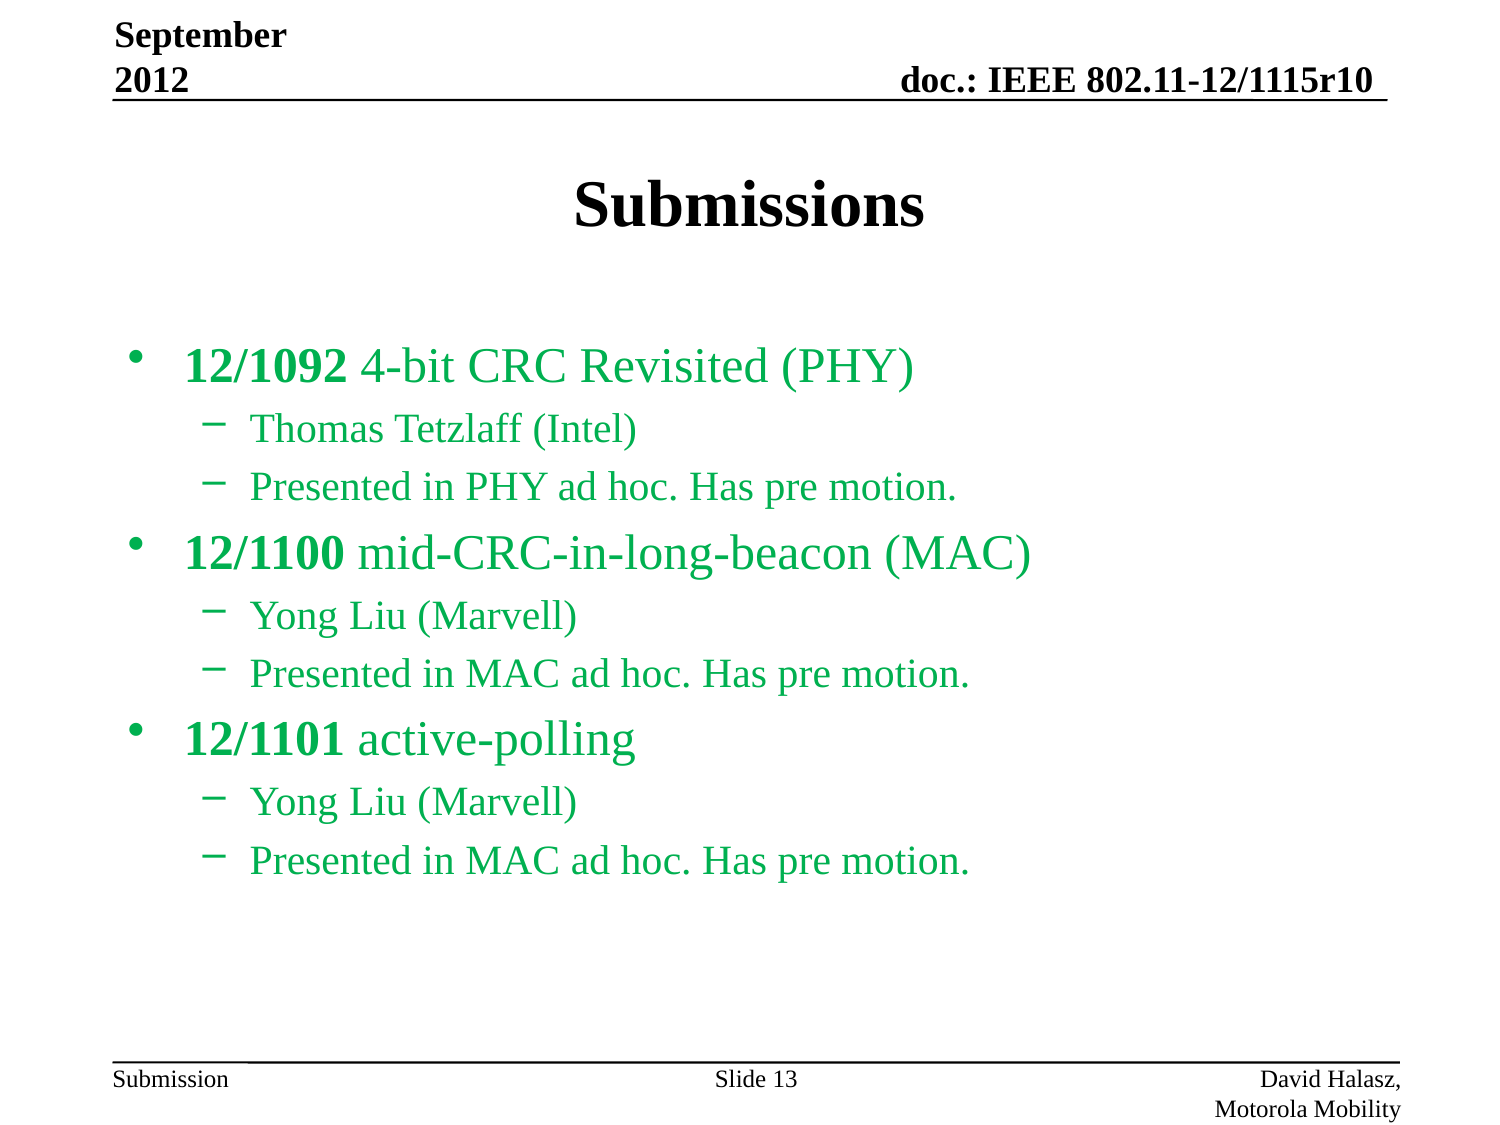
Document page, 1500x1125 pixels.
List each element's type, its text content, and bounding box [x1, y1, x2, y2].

slide_number Slide 13 [712, 1061, 800, 1093]
list 12/1092 4-bit CRC Revisited (PHY) Thomas Tetzlaff (Intel) Presented in PHY ad hoc. Has pre motion. 12/1100 mid-CRC-in-long-beacon (MAC) Yong Liu (Marvell) Presented in MAC ad hoc. Has pre motion. 12/1101 active-polling Yong Liu (Marvell) Presented in MAC ad hoc. Has pre motion. [112, 324, 1388, 1001]
title Submissions [112, 112, 1388, 288]
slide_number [114, 54, 333, 101]
footer David Halasz, Motorola Mobility [1185, 1061, 1402, 1093]
